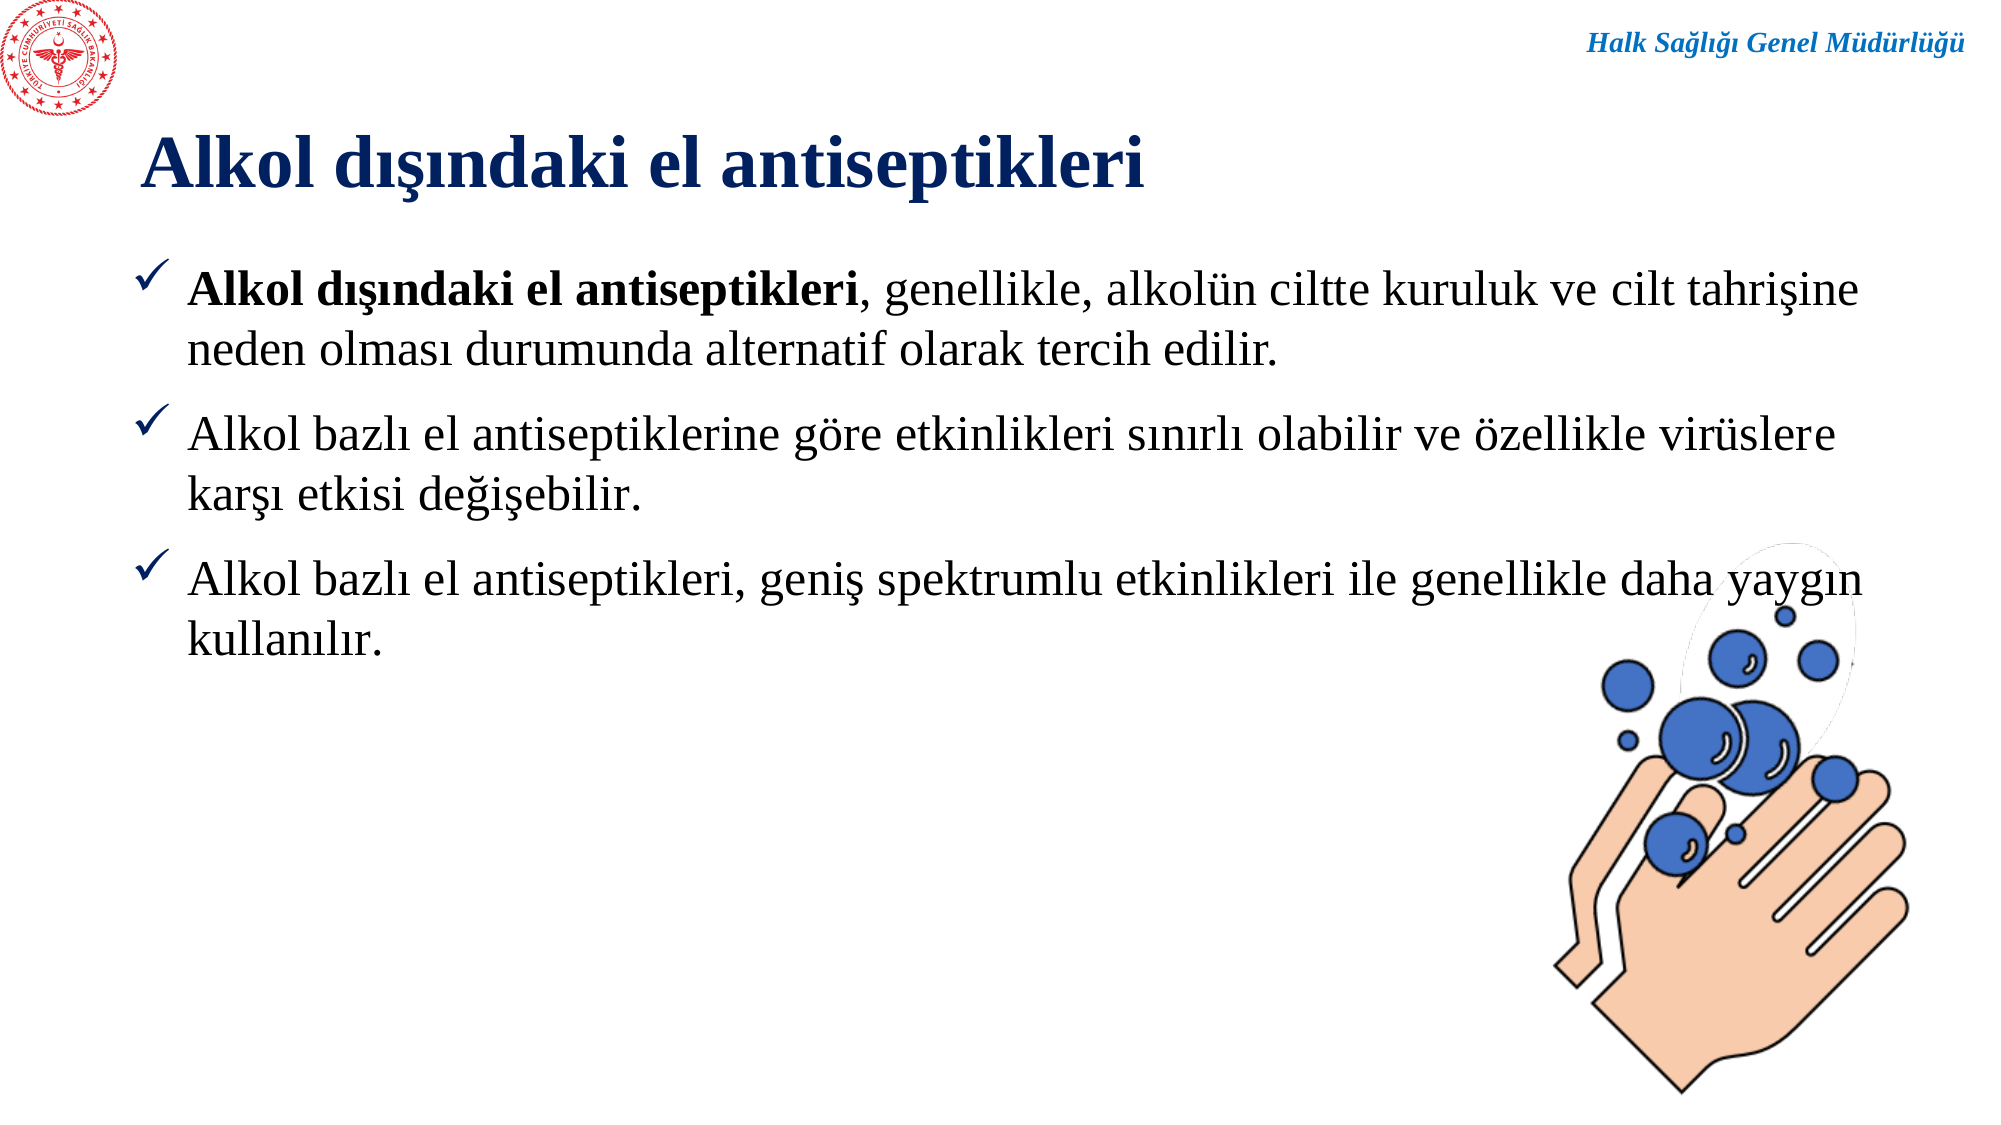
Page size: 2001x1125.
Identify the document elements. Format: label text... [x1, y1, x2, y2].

list Halk Sağlığı Genel Müdürlüğü [145, 15, 1981, 74]
text_box Alkol dışındaki el antiseptikleri [125, 115, 1961, 247]
picture [0, 0, 117, 116]
picture [1463, 542, 2000, 1125]
text_box Alkol dışındaki el antiseptikleri, genellikle, alkolün ciltte kuruluk ve cilt tahrişine neden olması durumunda alternatif olarak tercih edilir. Alkol bazlı el antiseptiklerine göre etkinlikleri sınırlı olabilir ve özellikle virüslere karşı etkisi değişebilir. Alkol bazlı el antiseptikleri, geniş spektrumlu etkinlikleri ile genellikle daha yaygın kullanılır. [116, 247, 1961, 758]
